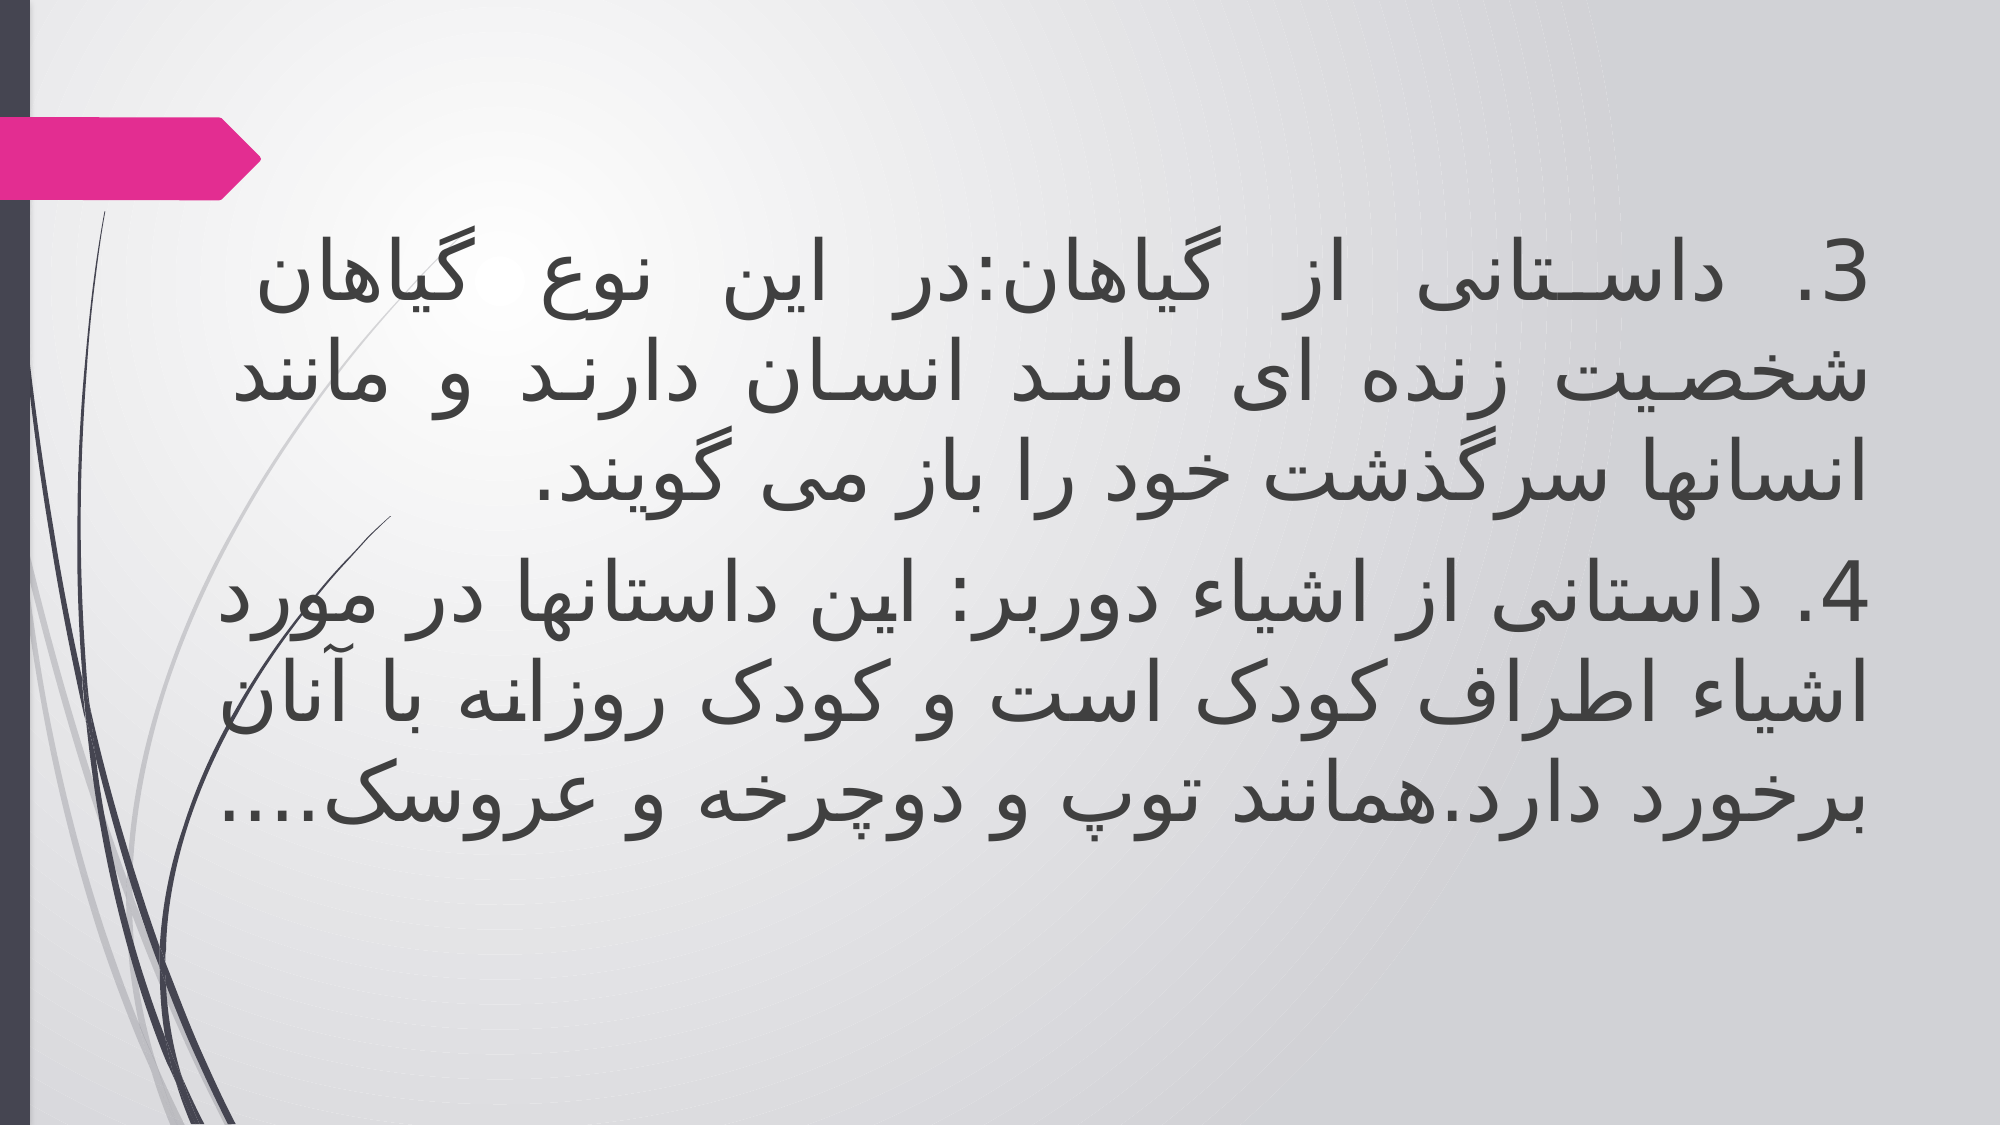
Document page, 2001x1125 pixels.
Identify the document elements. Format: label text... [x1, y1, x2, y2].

list 3. داستانی از گیاهان:در این نوع گیاهان شخصیت زنده ای مانند انسان دارند و مانند انسانها سرگذشت خود را باز می گویند. 4. داستانی از اشیاء دوربر: این داستانها در مورد اشیاء اطراف کودک است و کودک روزانه با آنان برخورد دارد.همانند توپ و دوچرخه و عروسک.... [200, 210, 1888, 970]
